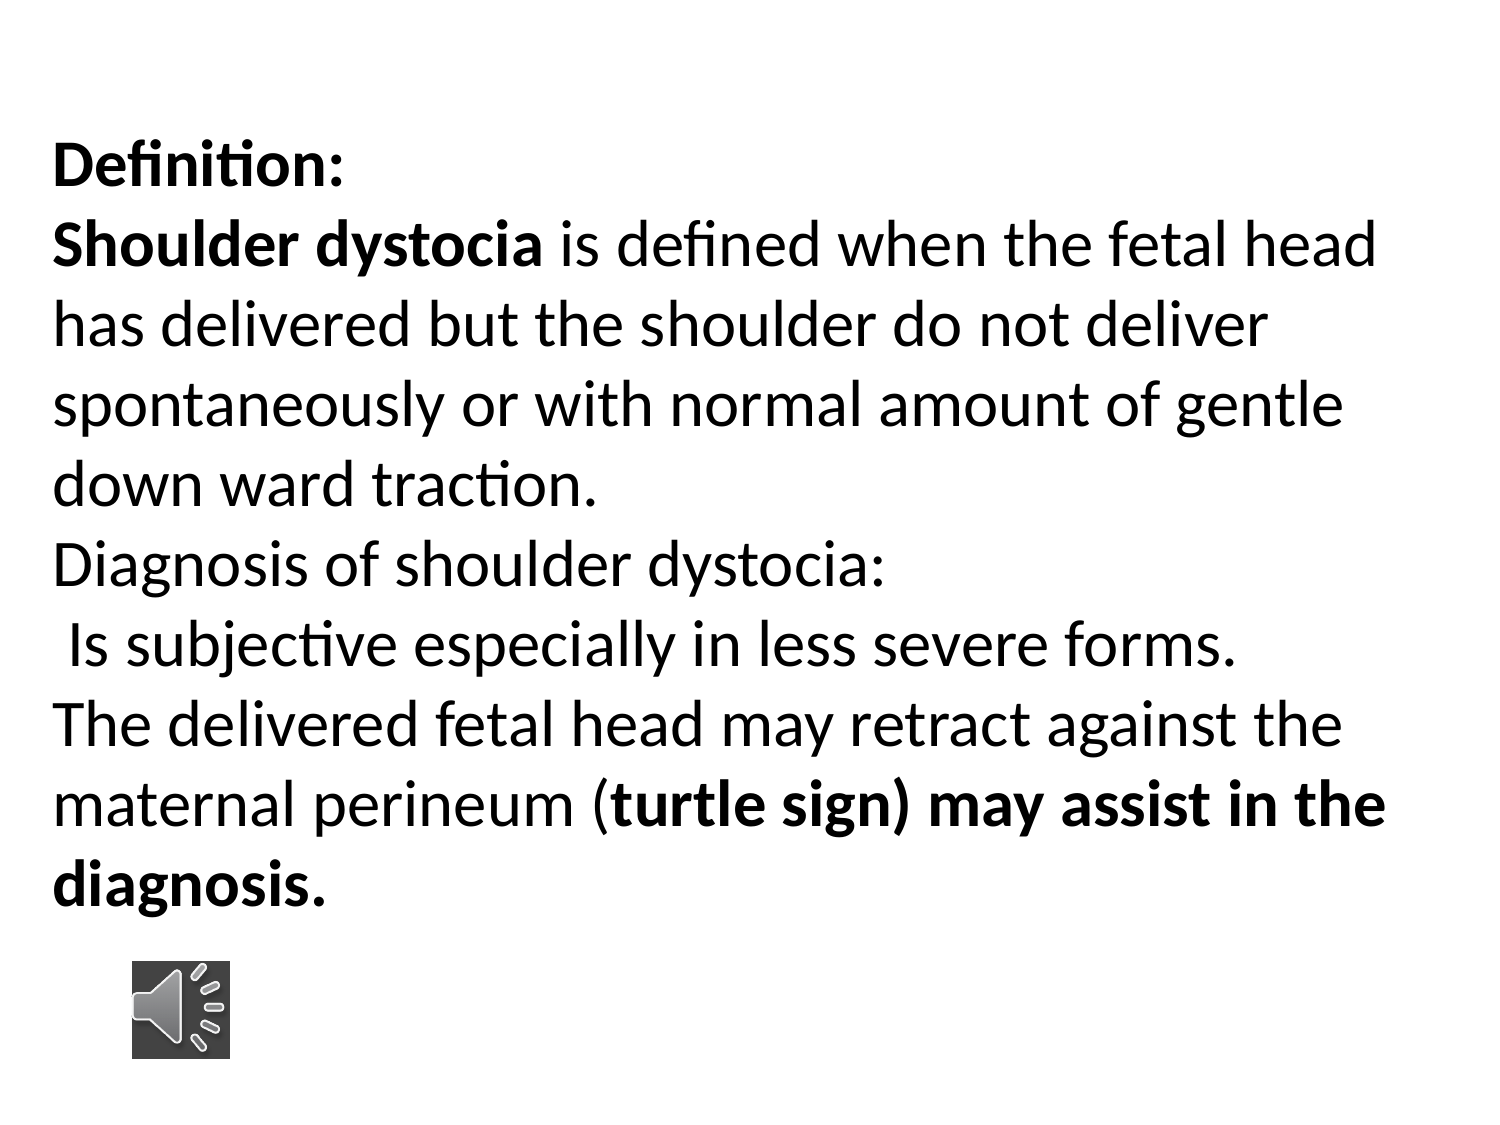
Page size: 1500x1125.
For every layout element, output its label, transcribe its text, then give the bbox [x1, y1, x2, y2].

picture [130, 959, 231, 1061]
text_box Definition: Shoulder dystocia is defined when the fetal head has delivered but the shoulder do not deliver spontaneously or with normal amount of gentle down ward traction. Diagnosis of shoulder dystocia: Is subjective especially in less severe forms. The delivered fetal head may retract against the maternal perineum (turtle sign) may assist in the diagnosis. [37, 112, 1500, 1007]
